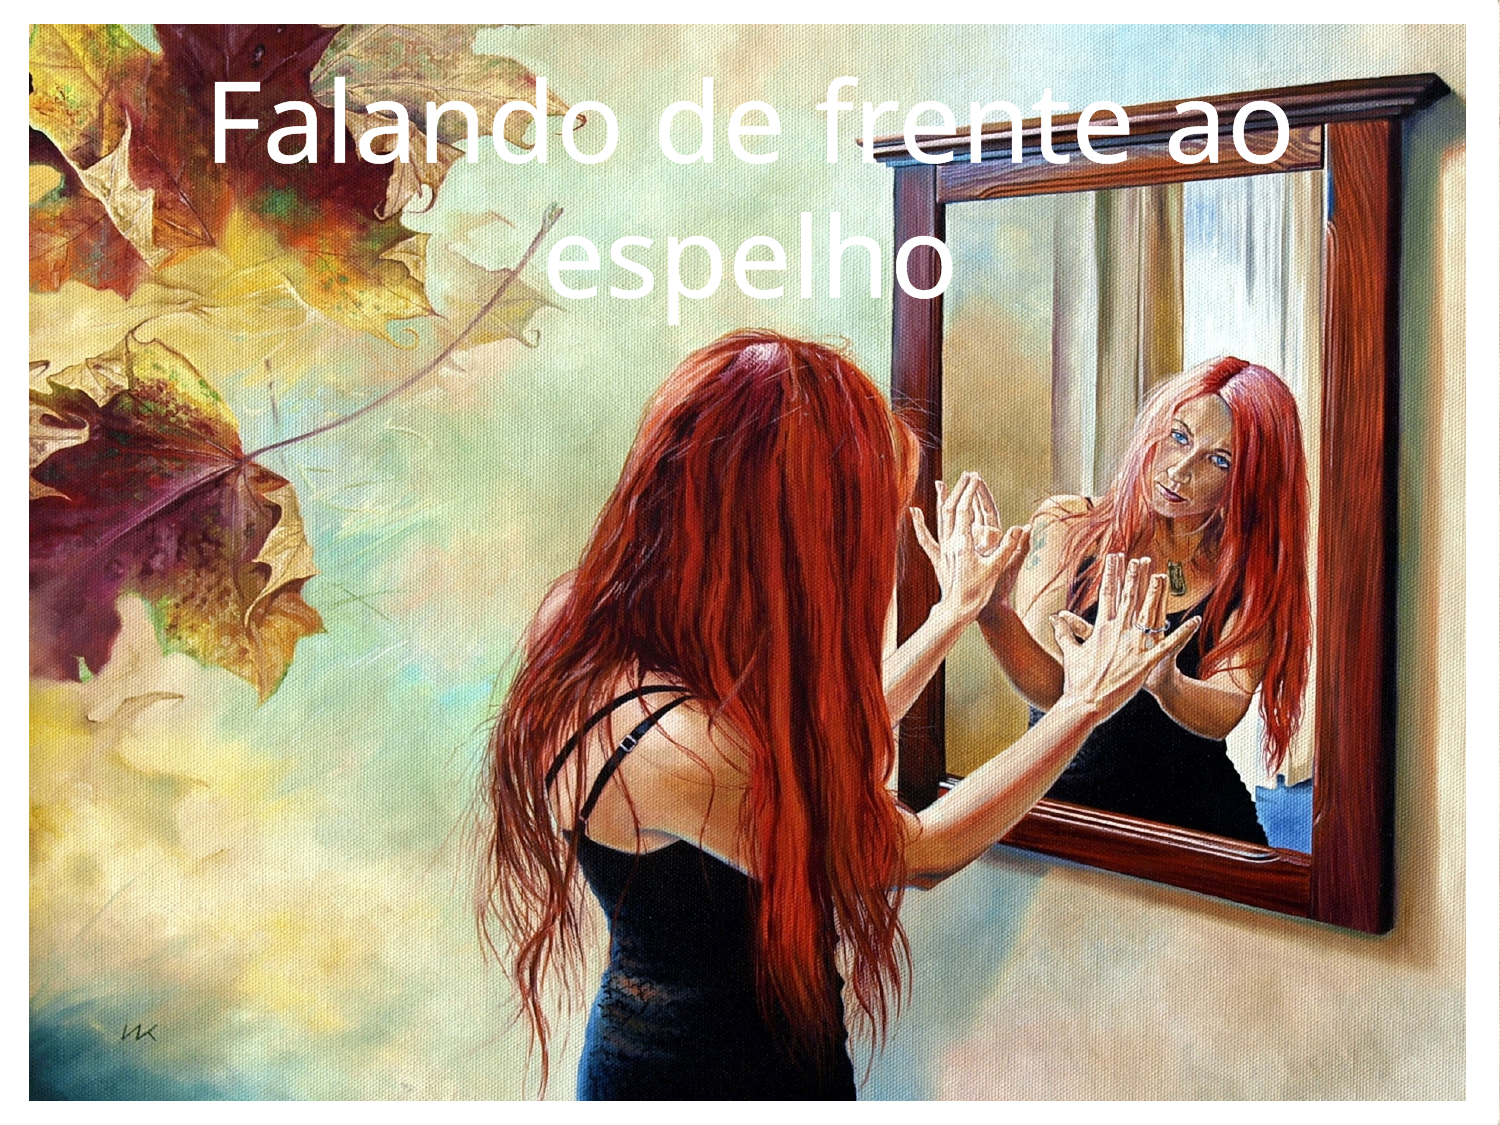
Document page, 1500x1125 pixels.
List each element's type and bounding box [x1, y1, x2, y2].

picture [0, 0, 1500, 1125]
text_box [10, 5, 1484, 1120]
